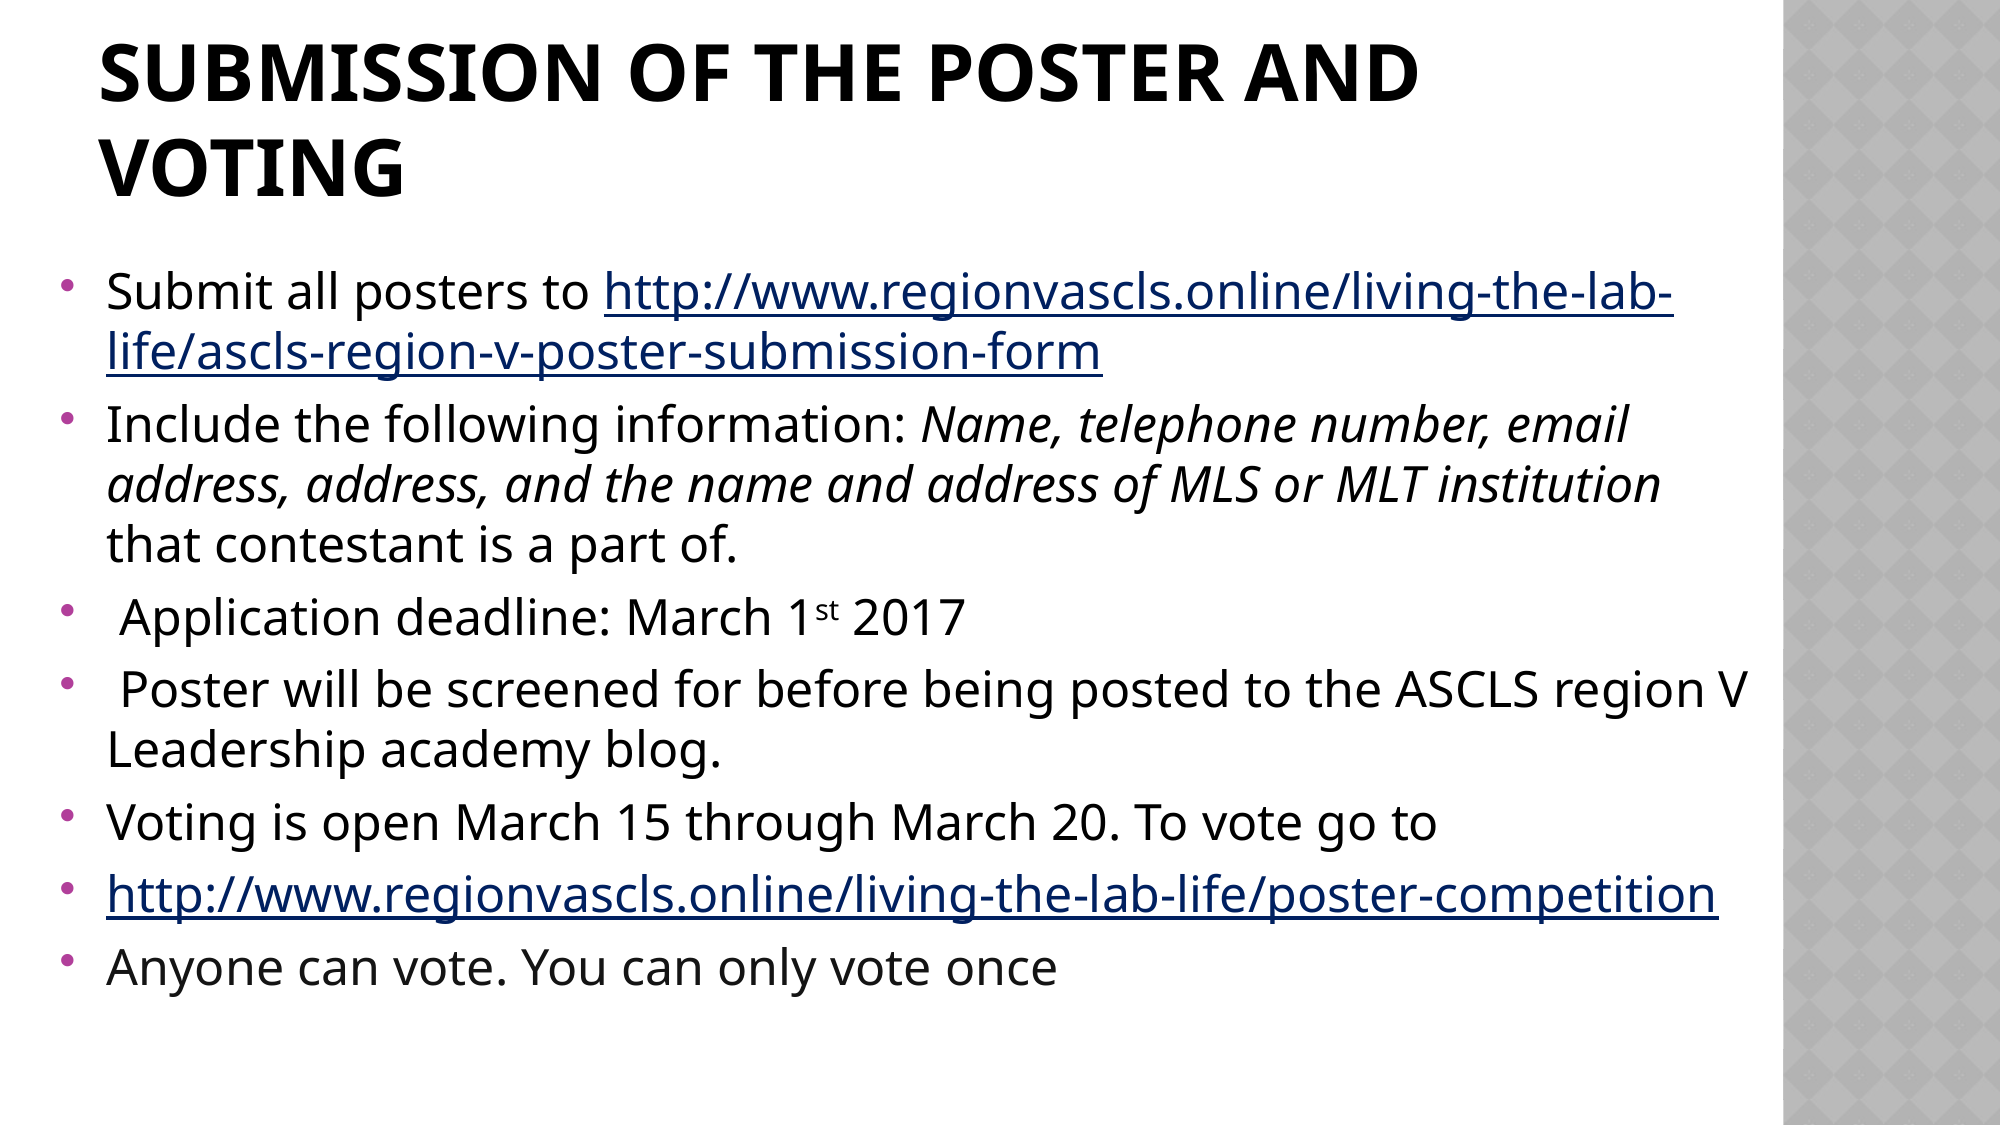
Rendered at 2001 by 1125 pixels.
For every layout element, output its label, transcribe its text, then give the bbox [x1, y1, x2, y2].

list Submit all posters to http://www.regionvascls.online/living-the-lab-life/ascls-region-v-poster-submission-form Include the following information: Name, telephone number, email address, address, and the name and address of MLS or MLT institution that contestant is a part of. Application deadline: March 1st 2017 Poster will be screened for before being posted to the ASCLS region V Leadership academy blog. Voting is open March 15 through March 20. To vote go to http://www.regionvascls.online/living-the-lab-life/poster-competition Anyone can vote. You can only vote once [46, 252, 1772, 1082]
text_box [552, 889, 1553, 931]
title Submission of the poster and Voting [90, 24, 1674, 212]
